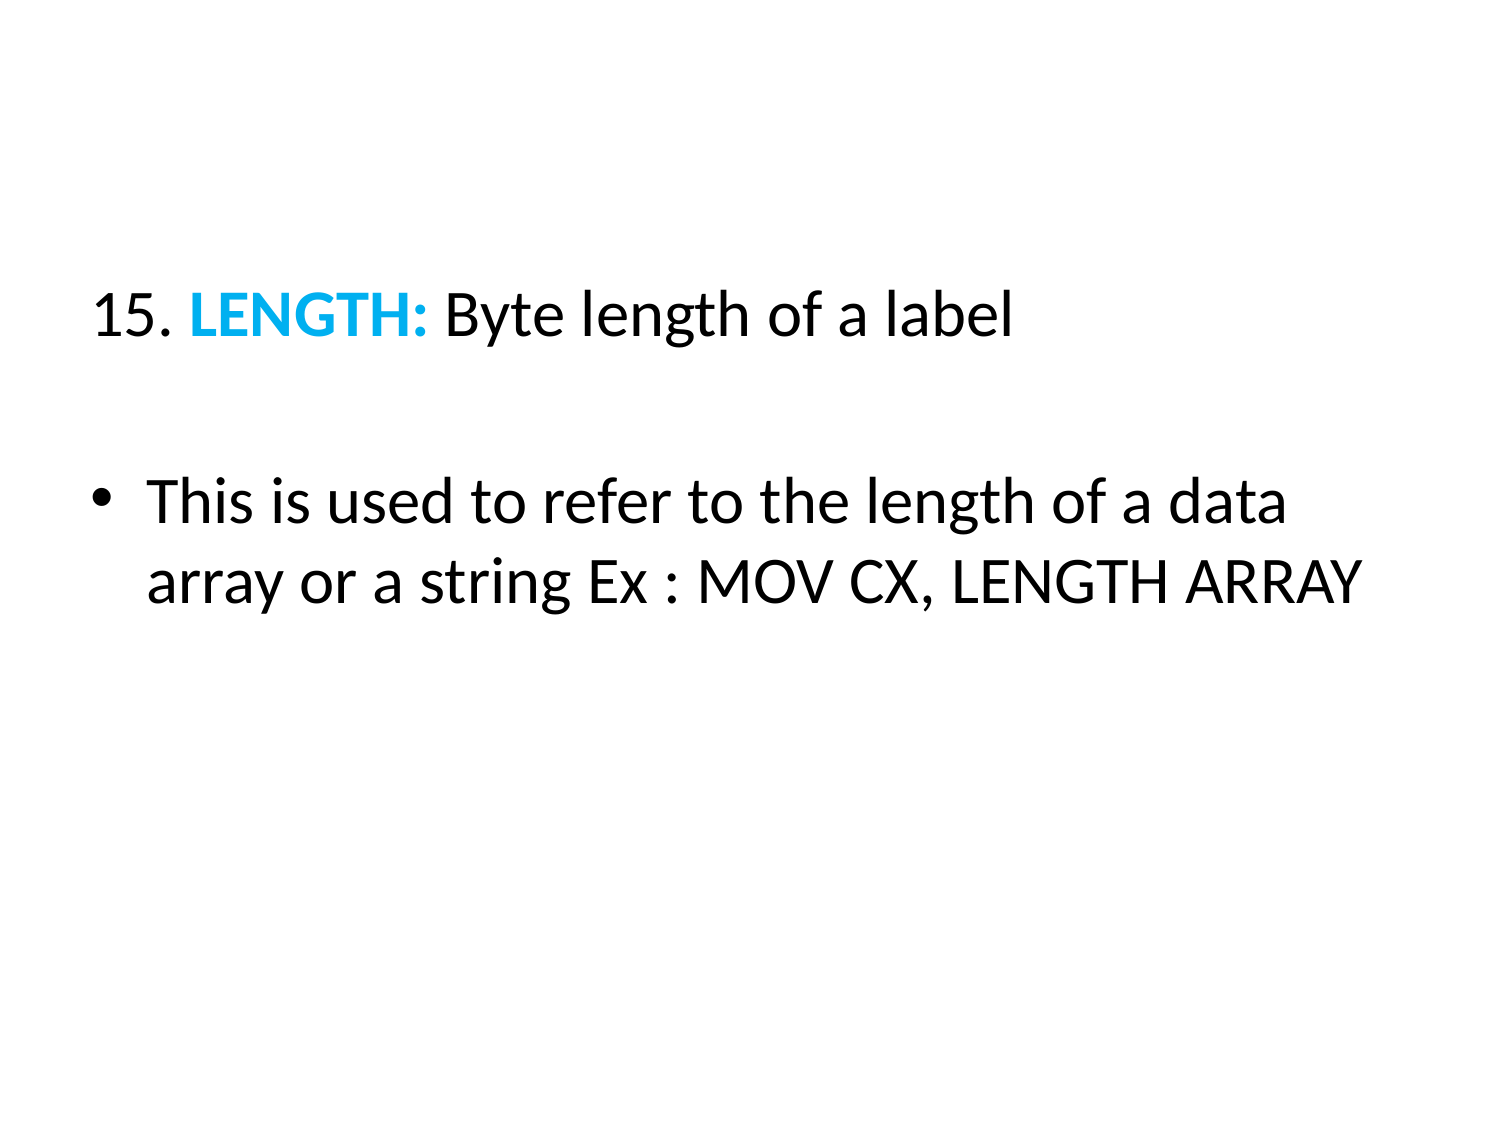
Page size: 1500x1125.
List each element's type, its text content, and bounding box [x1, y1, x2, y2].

list 15. LENGTH: Byte length of a label This is used to refer to the length of a data array or a string Ex : MOV CX, LENGTH ARRAY [75, 262, 1425, 1005]
